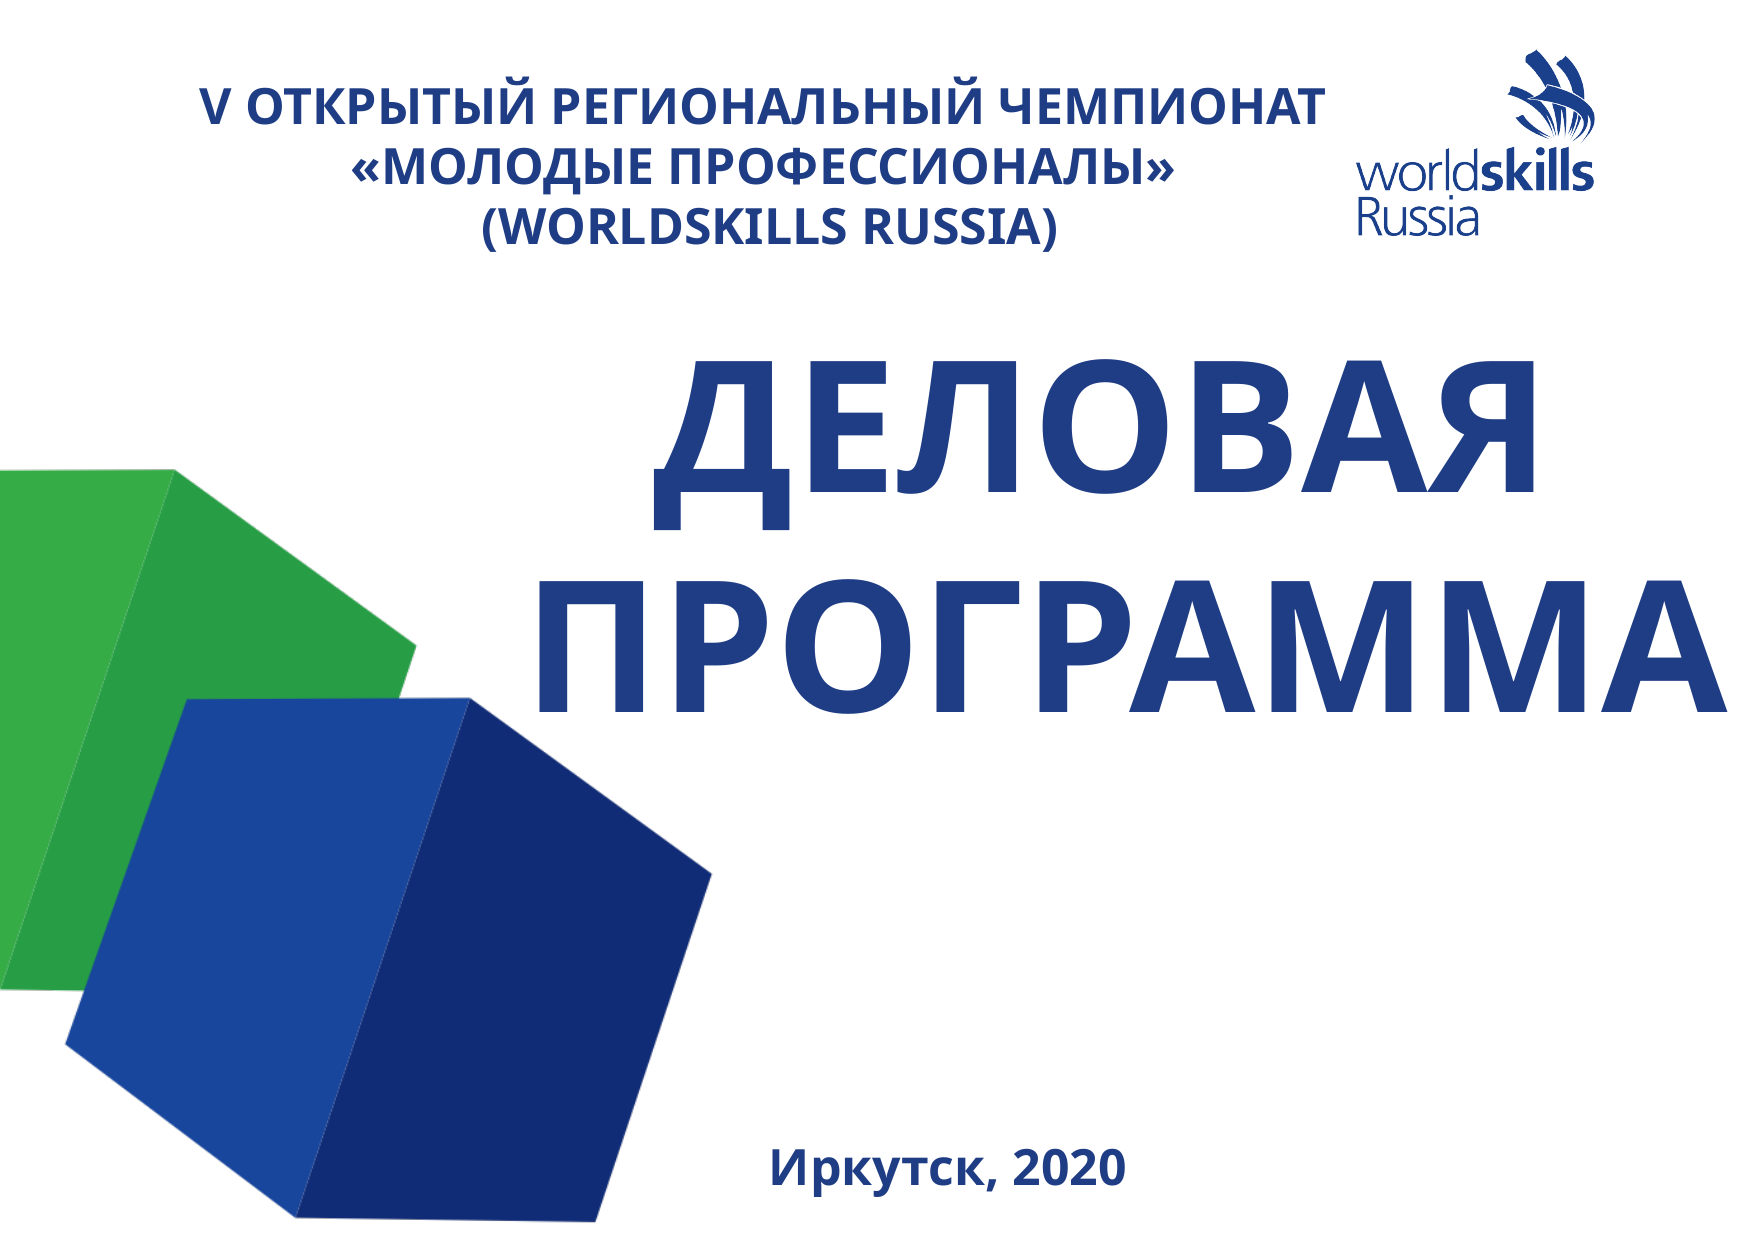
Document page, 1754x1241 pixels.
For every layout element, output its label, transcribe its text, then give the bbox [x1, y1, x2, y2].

text_box ДЕЛОВАЯ ПРОГРАММА [498, 301, 1754, 757]
picture [1313, 28, 1640, 273]
text_box V ОТКРЫТЫЙ РЕГИОНАЛЬНЫЙ ЧЕМПИОНАТ «МОЛОДЫЕ ПРОФЕССИОНАЛЫ» (WORLDSKILLS RUSSIA) [114, 66, 1313, 262]
text_box Иркутск, 2020 [893, 1128, 1604, 1203]
picture [0, 343, 893, 1241]
